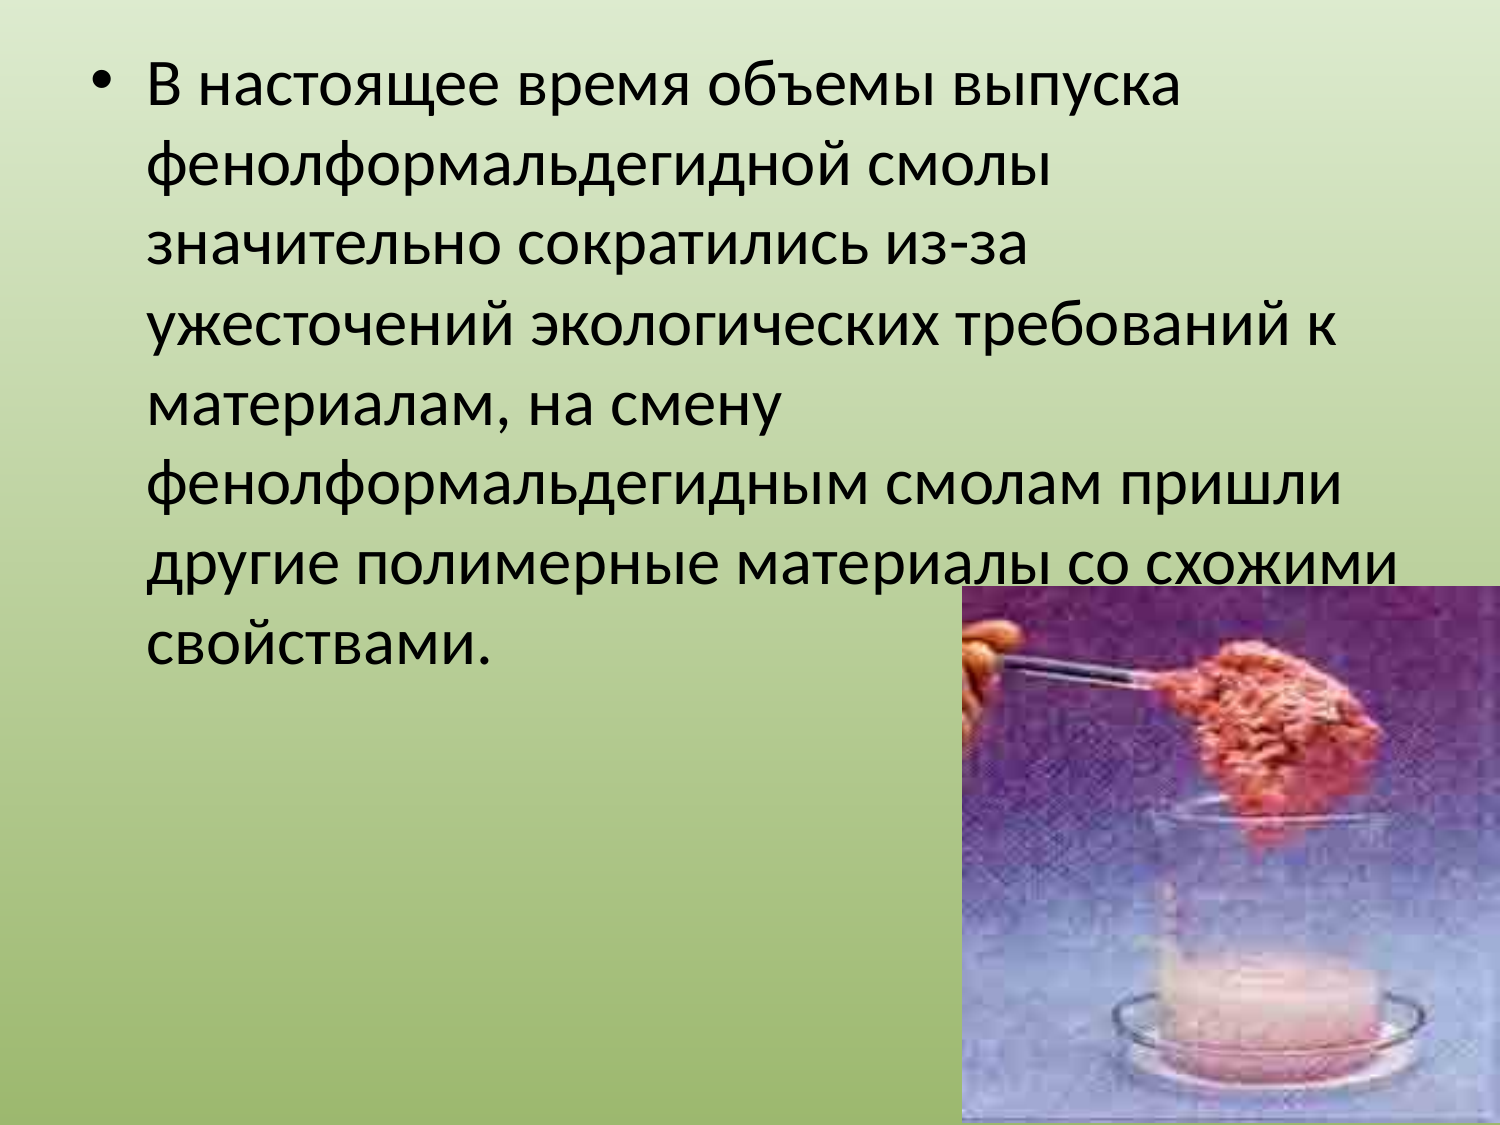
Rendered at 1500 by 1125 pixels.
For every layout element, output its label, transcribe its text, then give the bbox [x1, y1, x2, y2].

list В настоящее время объемы выпуска фенолформальдегидной смолы значительно сократились из-за ужесточений экологических требований к материалам, на смену фенолформальдегидным смолам пришли другие полимерные материалы со схожими свойствами. [75, 30, 1425, 1059]
picture [962, 585, 1500, 1123]
